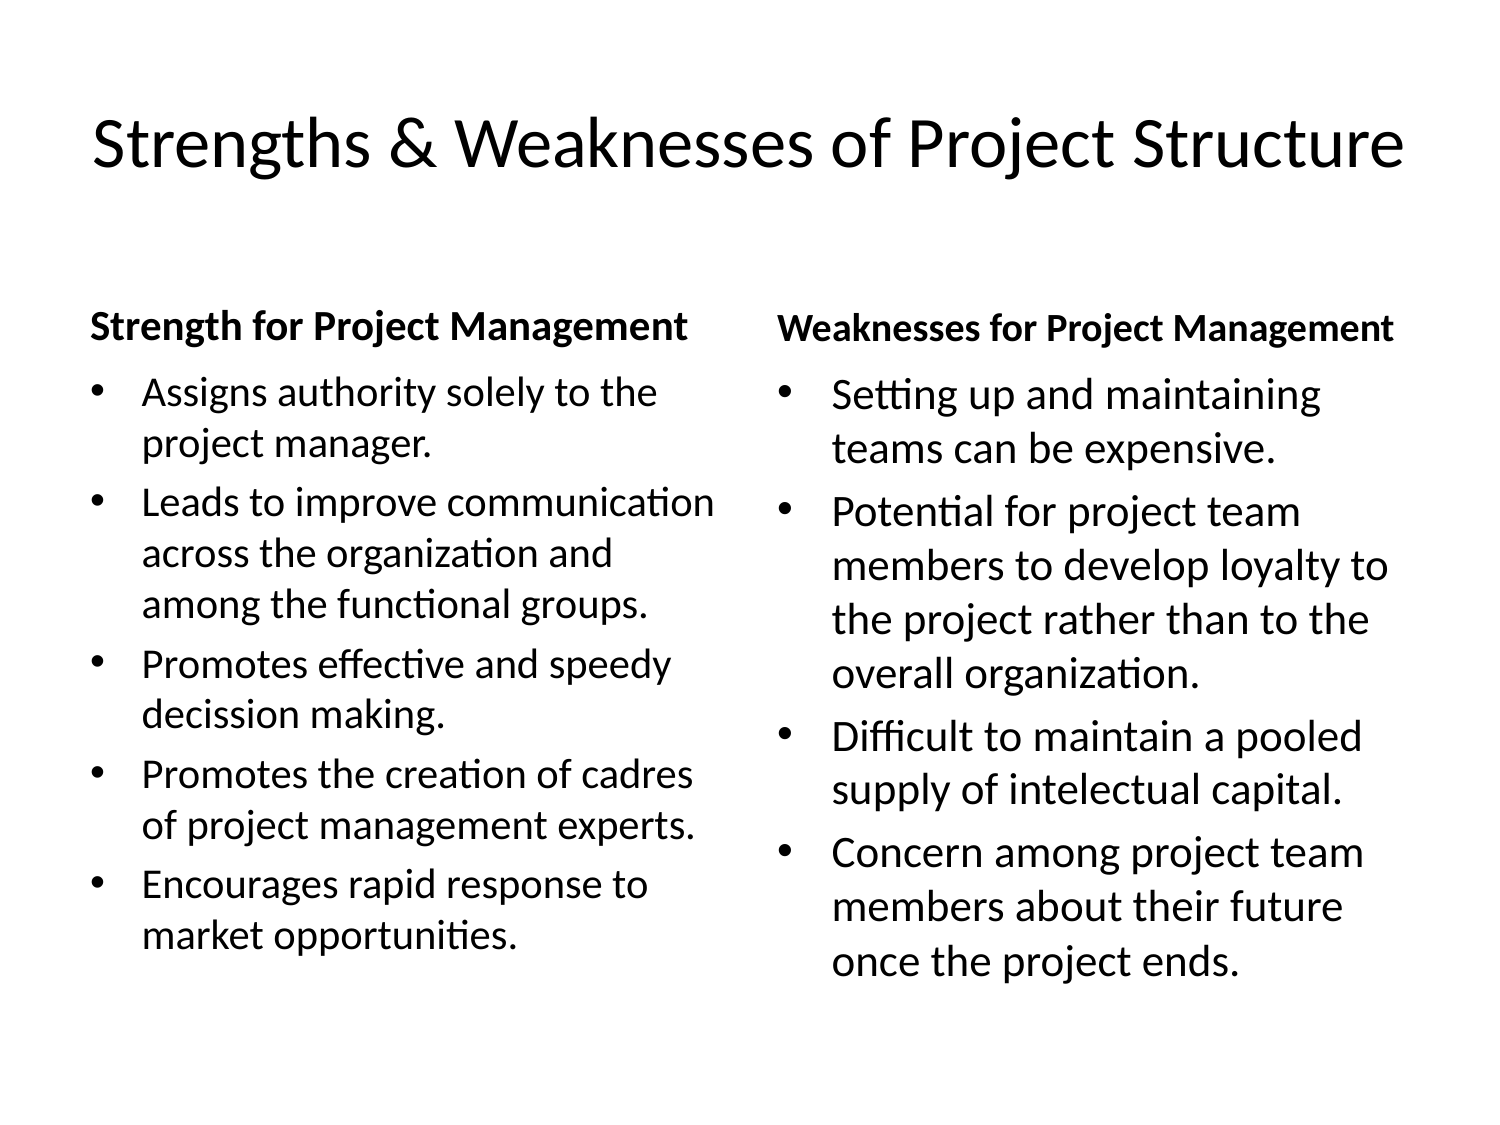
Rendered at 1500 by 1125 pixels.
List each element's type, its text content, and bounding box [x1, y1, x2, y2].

list Weaknesses for Project Management [761, 251, 1425, 356]
list Setting up and maintaining teams can be expensive. Potential for project team members to develop loyalty to the project rather than to the overall organization. Difficult to maintain a pooled supply of intelectual capital. Concern among project team members about their future once the project ends. [761, 356, 1425, 1005]
list Strength for Project Management [75, 251, 738, 356]
list Assigns authority solely to the project manager. Leads to improve communication across the organization and among the functional groups. Promotes effective and speedy decission making. Promotes the creation of cadres of project management experts. Encourages rapid response to market opportunities. [75, 356, 738, 1005]
title Strengths & Weaknesses of Project Structure [75, 45, 1425, 233]
